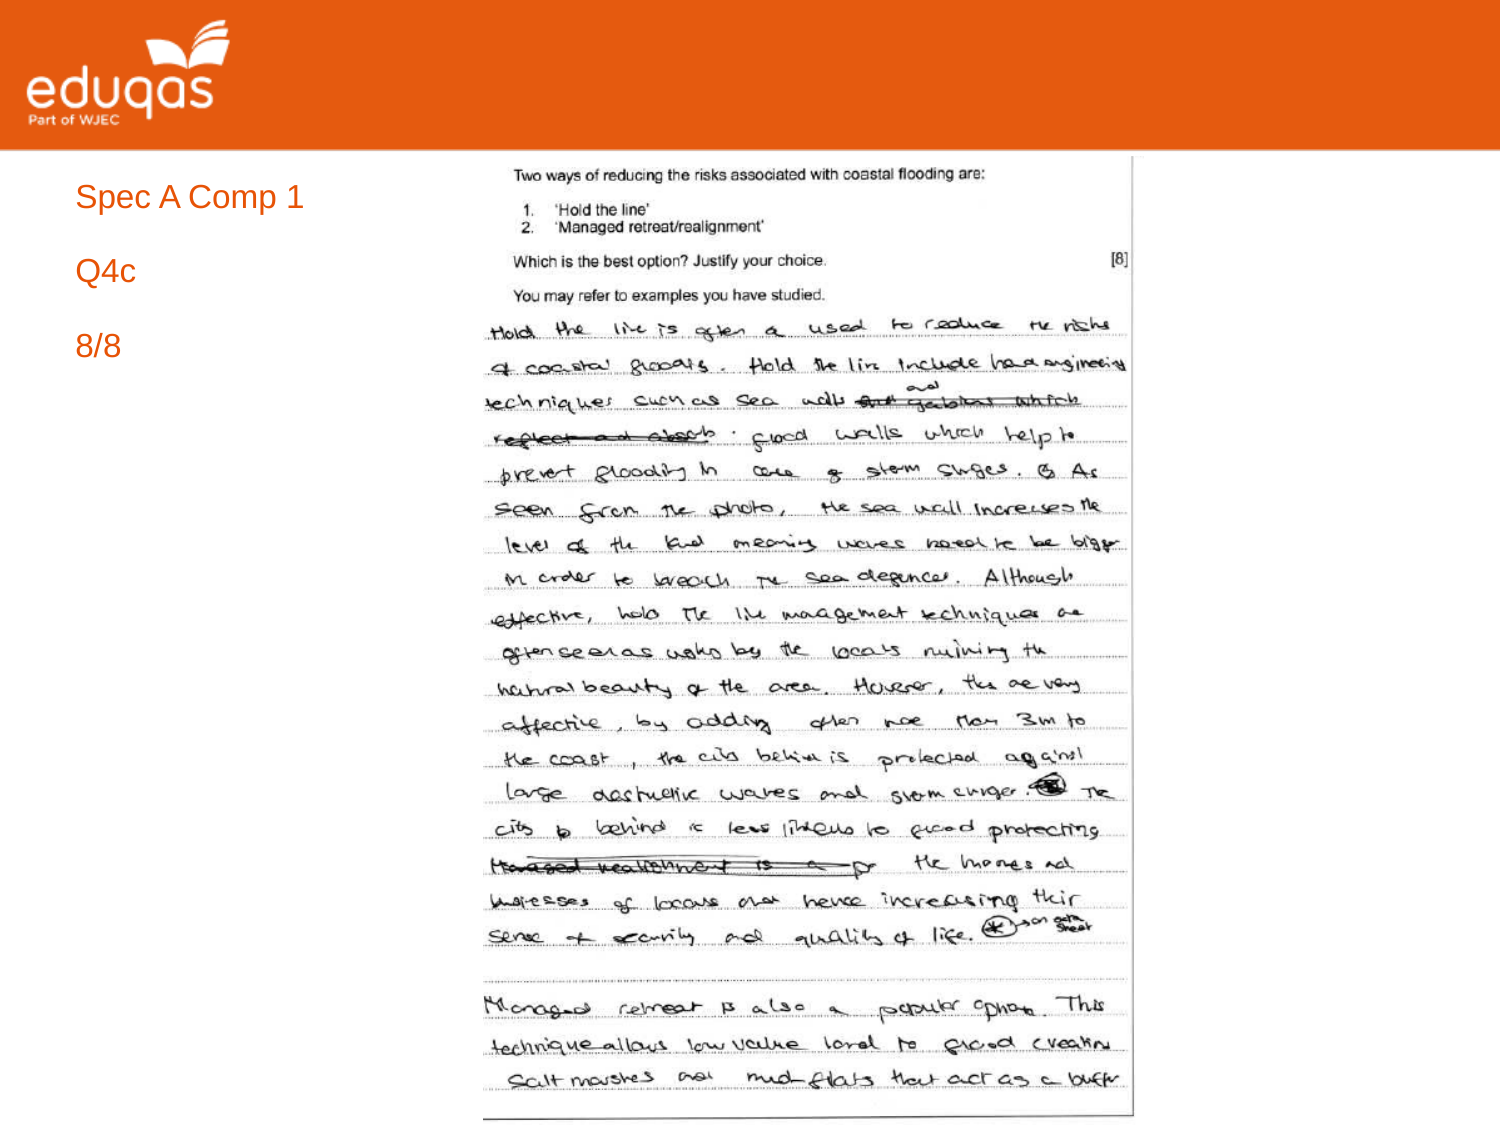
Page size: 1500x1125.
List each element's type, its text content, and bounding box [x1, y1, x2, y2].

picture [0, 0, 1500, 1125]
list Spec A Comp 1 Q4c 8/8 [60, 171, 376, 440]
